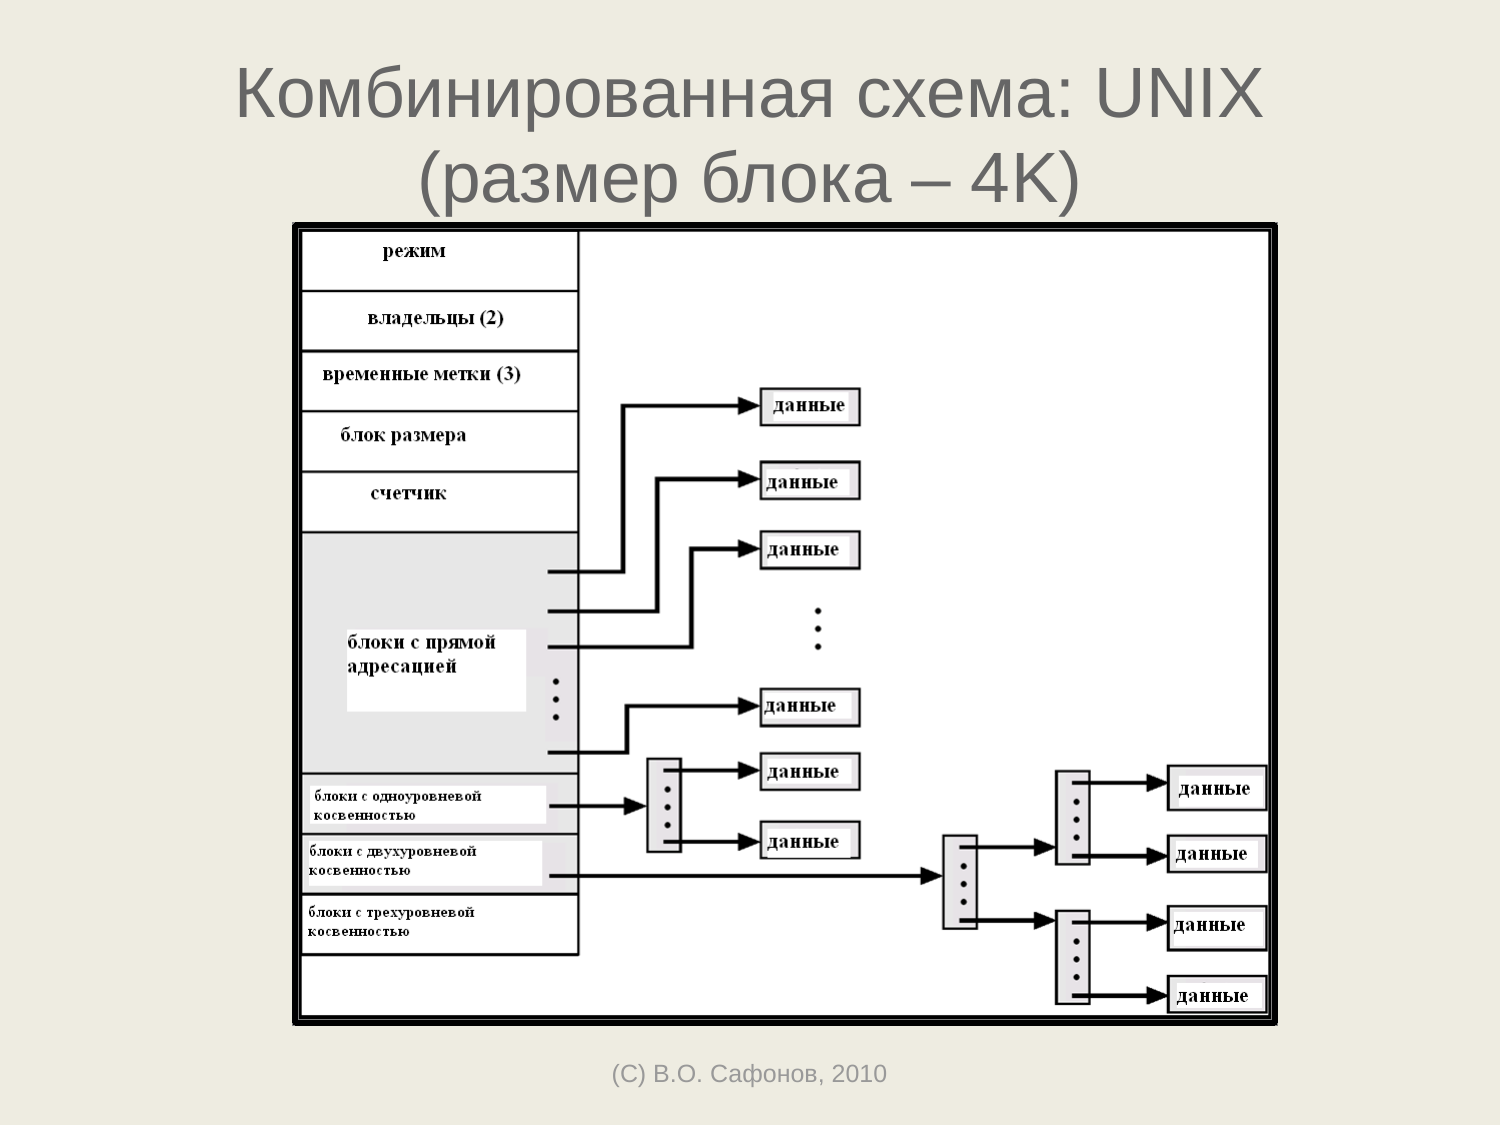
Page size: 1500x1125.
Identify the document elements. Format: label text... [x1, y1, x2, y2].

title Комбинированная схема: UNIX (размер блока – 4K) [112, 37, 1388, 226]
footer (C) В.О. Сафонов, 2010 [512, 1042, 988, 1103]
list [292, 222, 1278, 1026]
